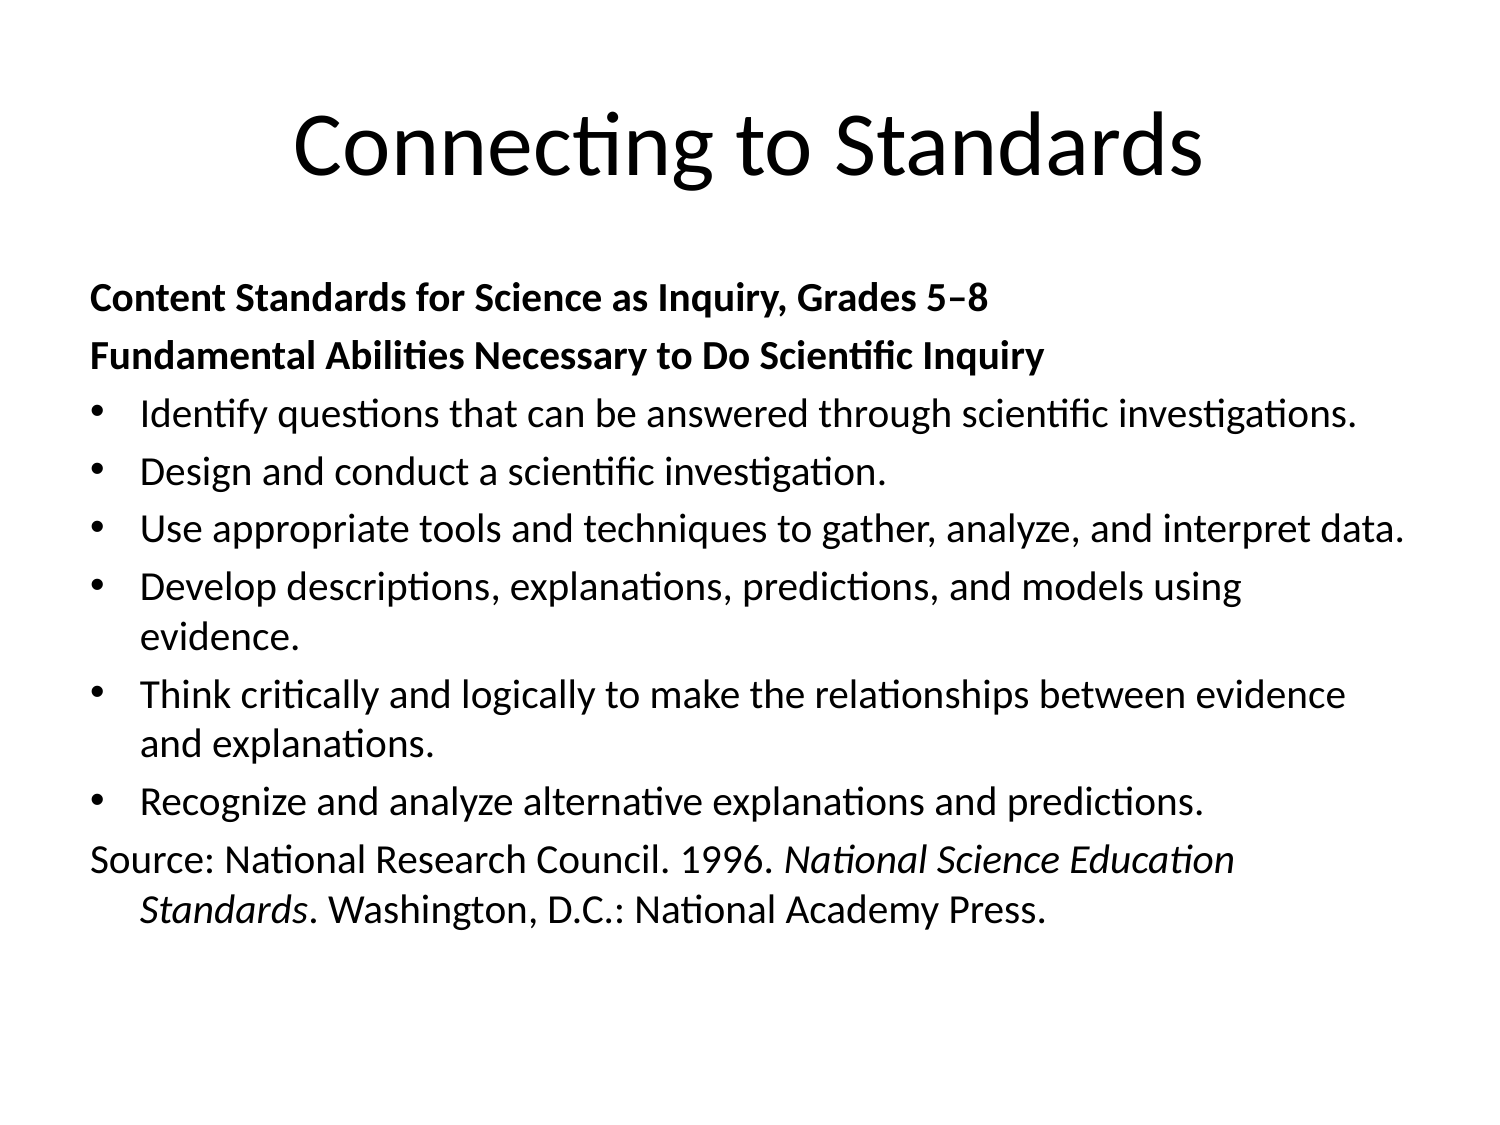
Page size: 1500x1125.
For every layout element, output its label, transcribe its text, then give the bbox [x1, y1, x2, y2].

list Content Standards for Science as Inquiry, Grades 5–8 Fundamental Abilities Necessary to Do Scientific Inquiry Identify questions that can be answered through scientific investigations. Design and conduct a scientific investigation. Use appropriate tools and techniques to gather, analyze, and interpret data. Develop descriptions, explanations, predictions, and models using evidence. Think critically and logically to make the relationships between evidence and explanations. Recognize and analyze alternative explanations and predictions. Source: National Research Council. 1996. National Science Education Standards. Washington, D.C.: National Academy Press. [75, 262, 1425, 1005]
title Connecting to Standards [75, 45, 1425, 233]
